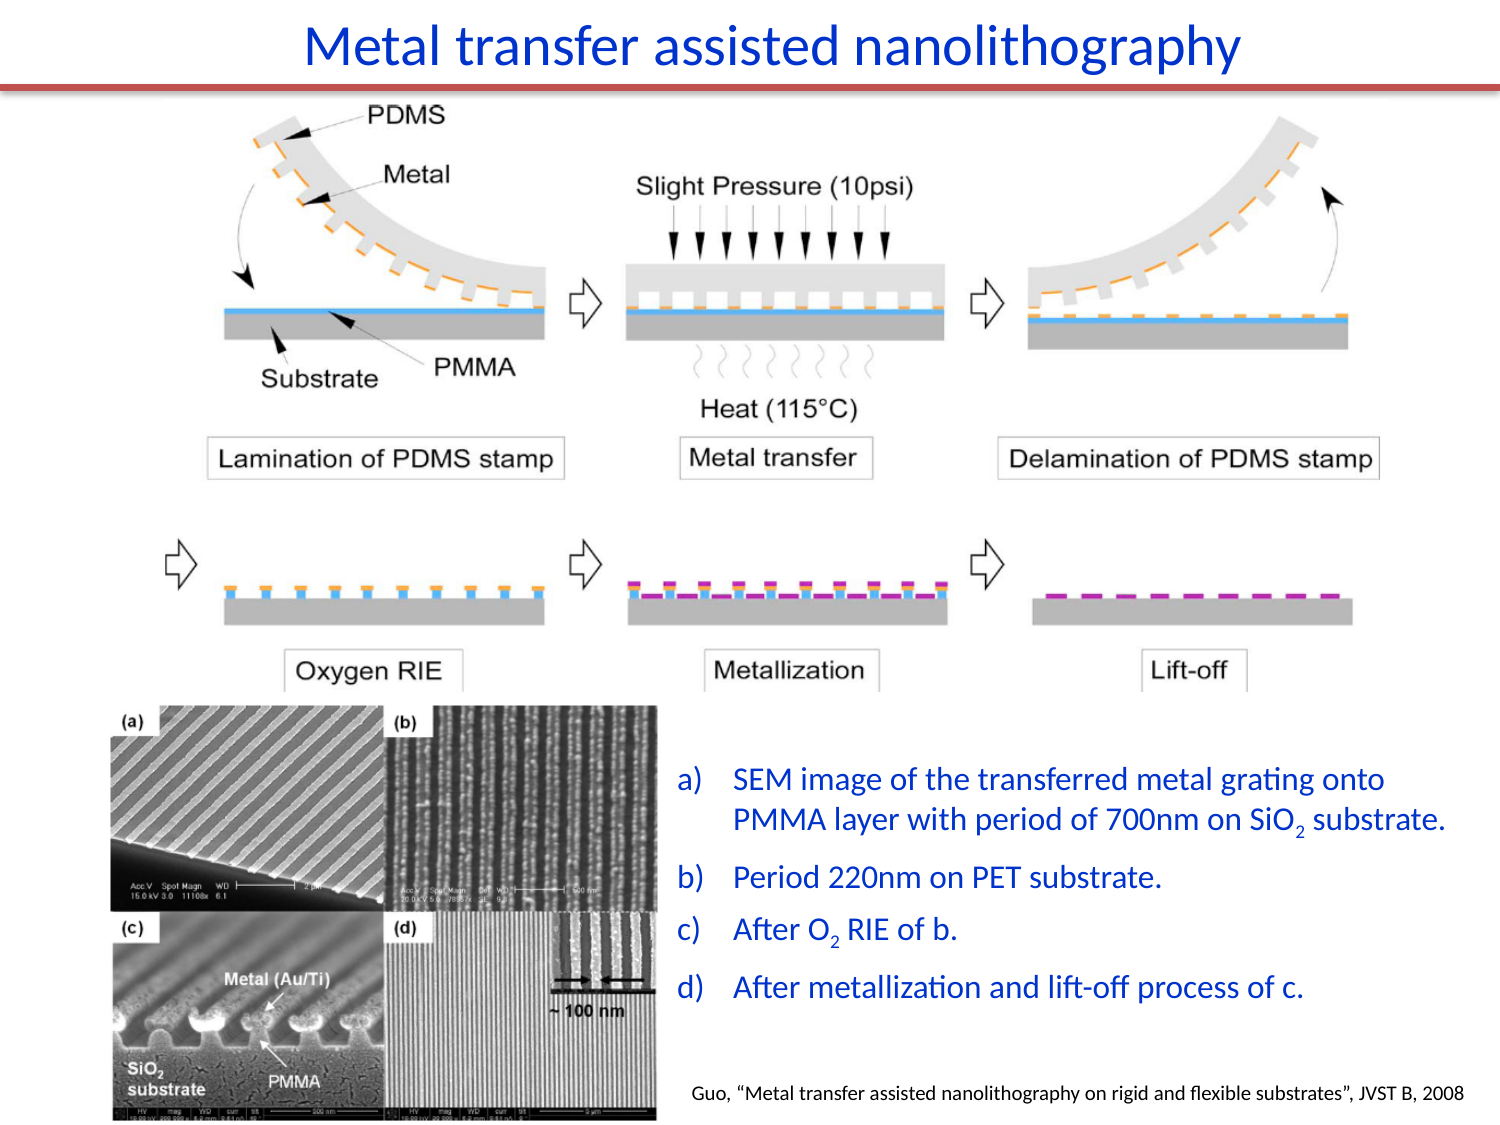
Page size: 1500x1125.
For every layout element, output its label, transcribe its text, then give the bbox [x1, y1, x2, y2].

text_box SEM image of the transferred metal grating onto PMMA layer with period of 700nm on SiO2 substrate. Period 220nm on PET substrate. After O2 RIE of b. After metallization and lift-off process of c. [666, 749, 1475, 1013]
text_box Guo, “Metal transfer assisted nanolithography on rigid and flexible substrates”, JVST B, 2008 [676, 1072, 1480, 1112]
text_box Metal transfer assisted nanolithography [288, 0, 1257, 83]
picture [104, 99, 1388, 1125]
